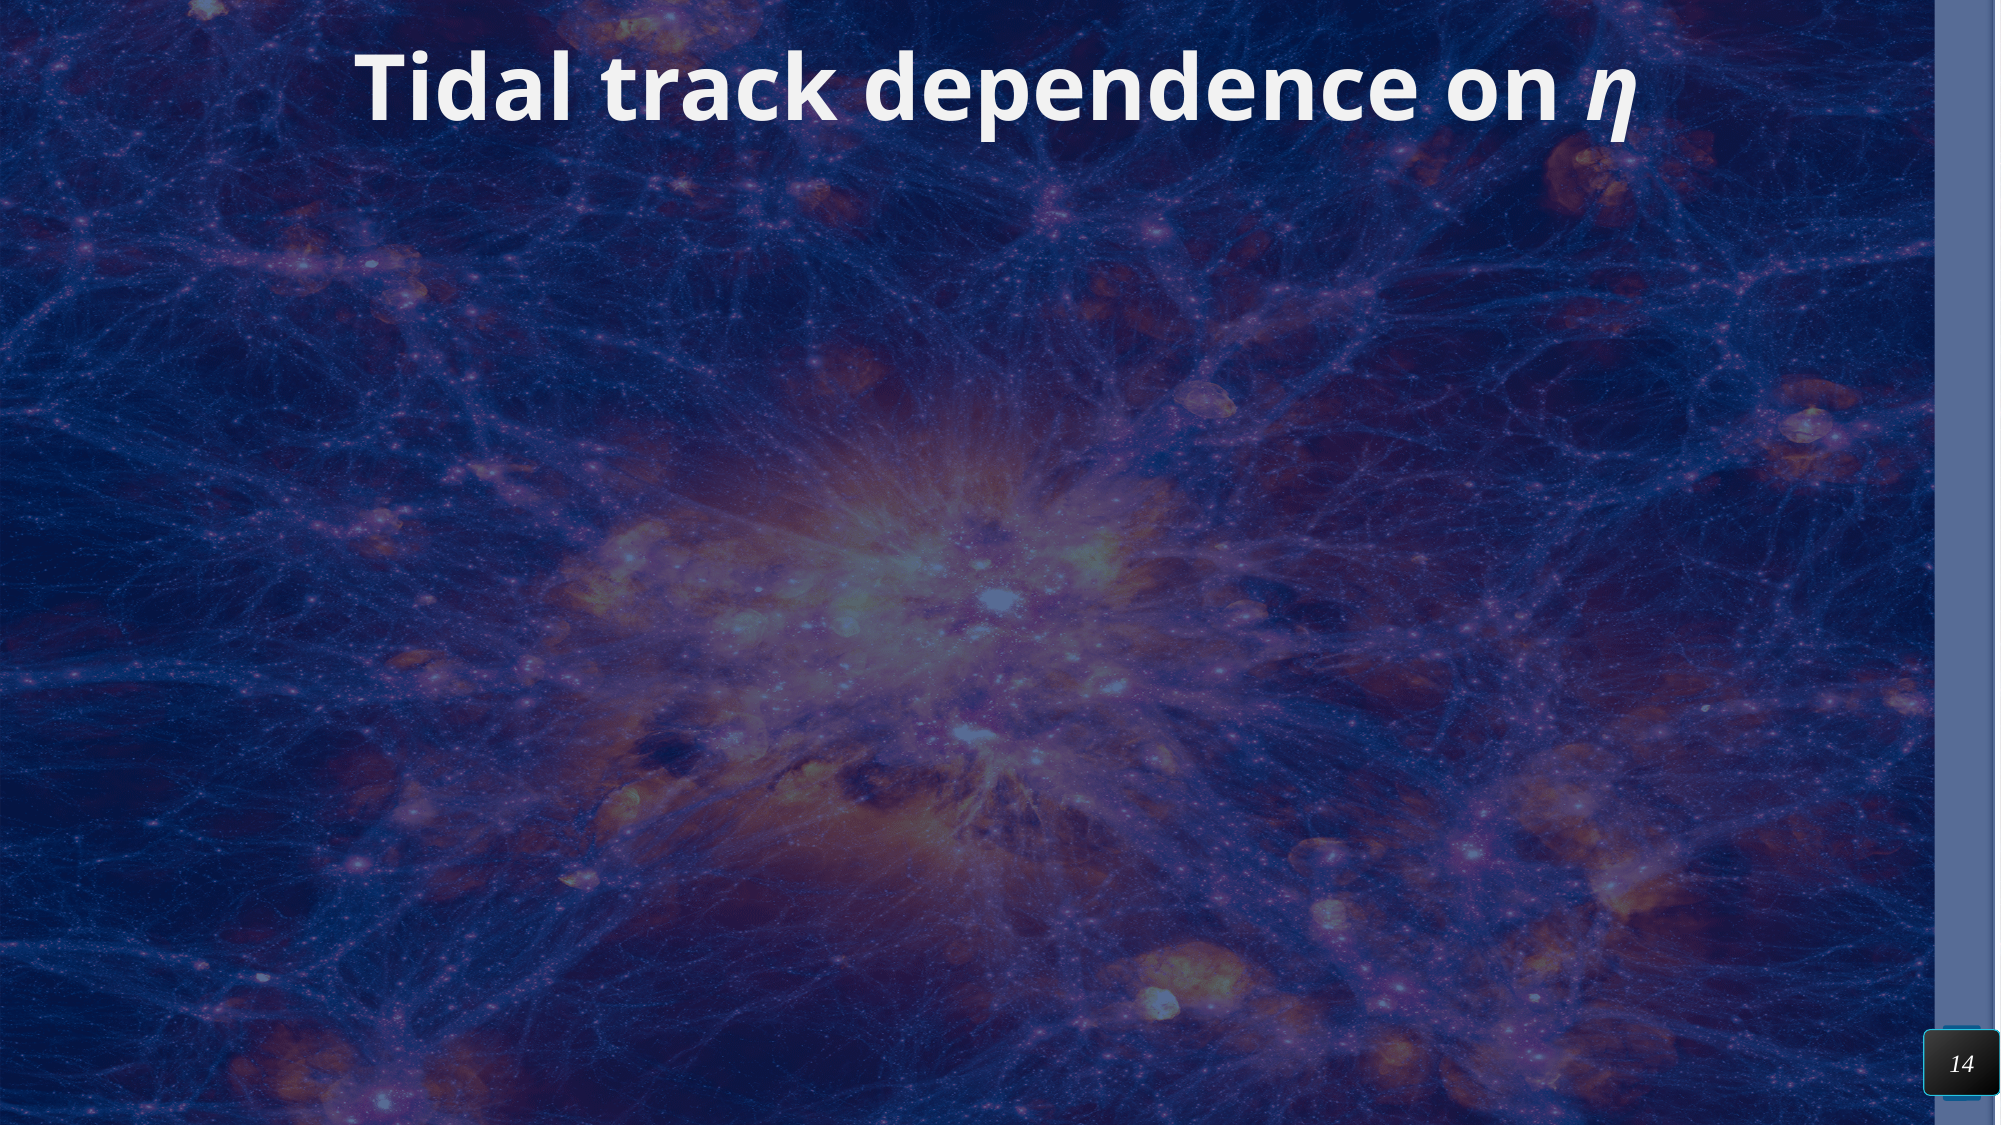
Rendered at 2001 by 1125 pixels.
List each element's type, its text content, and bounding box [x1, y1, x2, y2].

subtitle Tidal track dependence on η [0, 0, 1995, 1125]
slide_number 14 [1923, 1029, 2000, 1096]
picture [990, 202, 1830, 962]
picture [113, 202, 952, 962]
